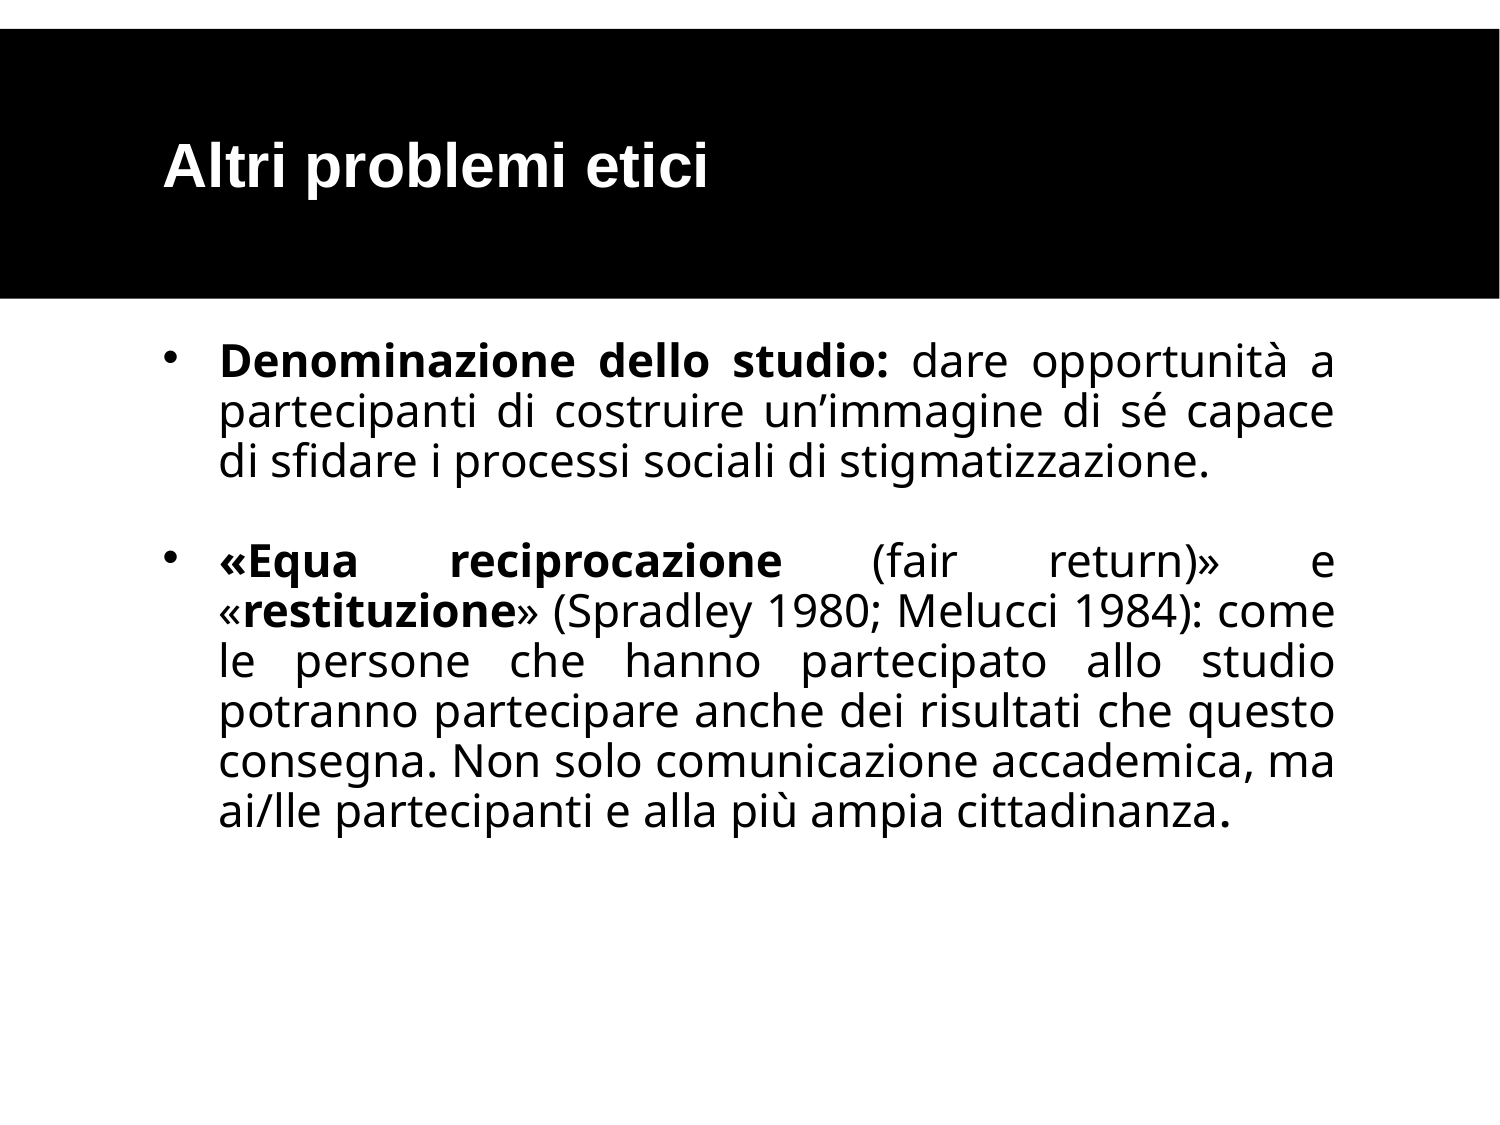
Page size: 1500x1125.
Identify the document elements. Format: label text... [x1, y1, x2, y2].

text_box Denominazione dello studio: dare opportunità a partecipanti di costruire un’immagine di sé capace di sfidare i processi sociali di stigmatizzazione. «Equa reciprocazione (fair return)» e «restituzione» (Spradley 1980; Melucci 1984): come le persone che hanno partecipato allo studio potranno partecipare anche dei risultati che questo consegna. Non solo comunicazione accademica, ma ai/lle partecipanti e alla più ampia cittadinanza. [147, 329, 1352, 1020]
text_box [0, 0, 1500, 27]
text_box [0, 301, 1500, 1125]
text_box Altri problemi etici [147, 46, 1352, 294]
text_box [490, 42, 963, 168]
text_box [0, 27, 1500, 301]
